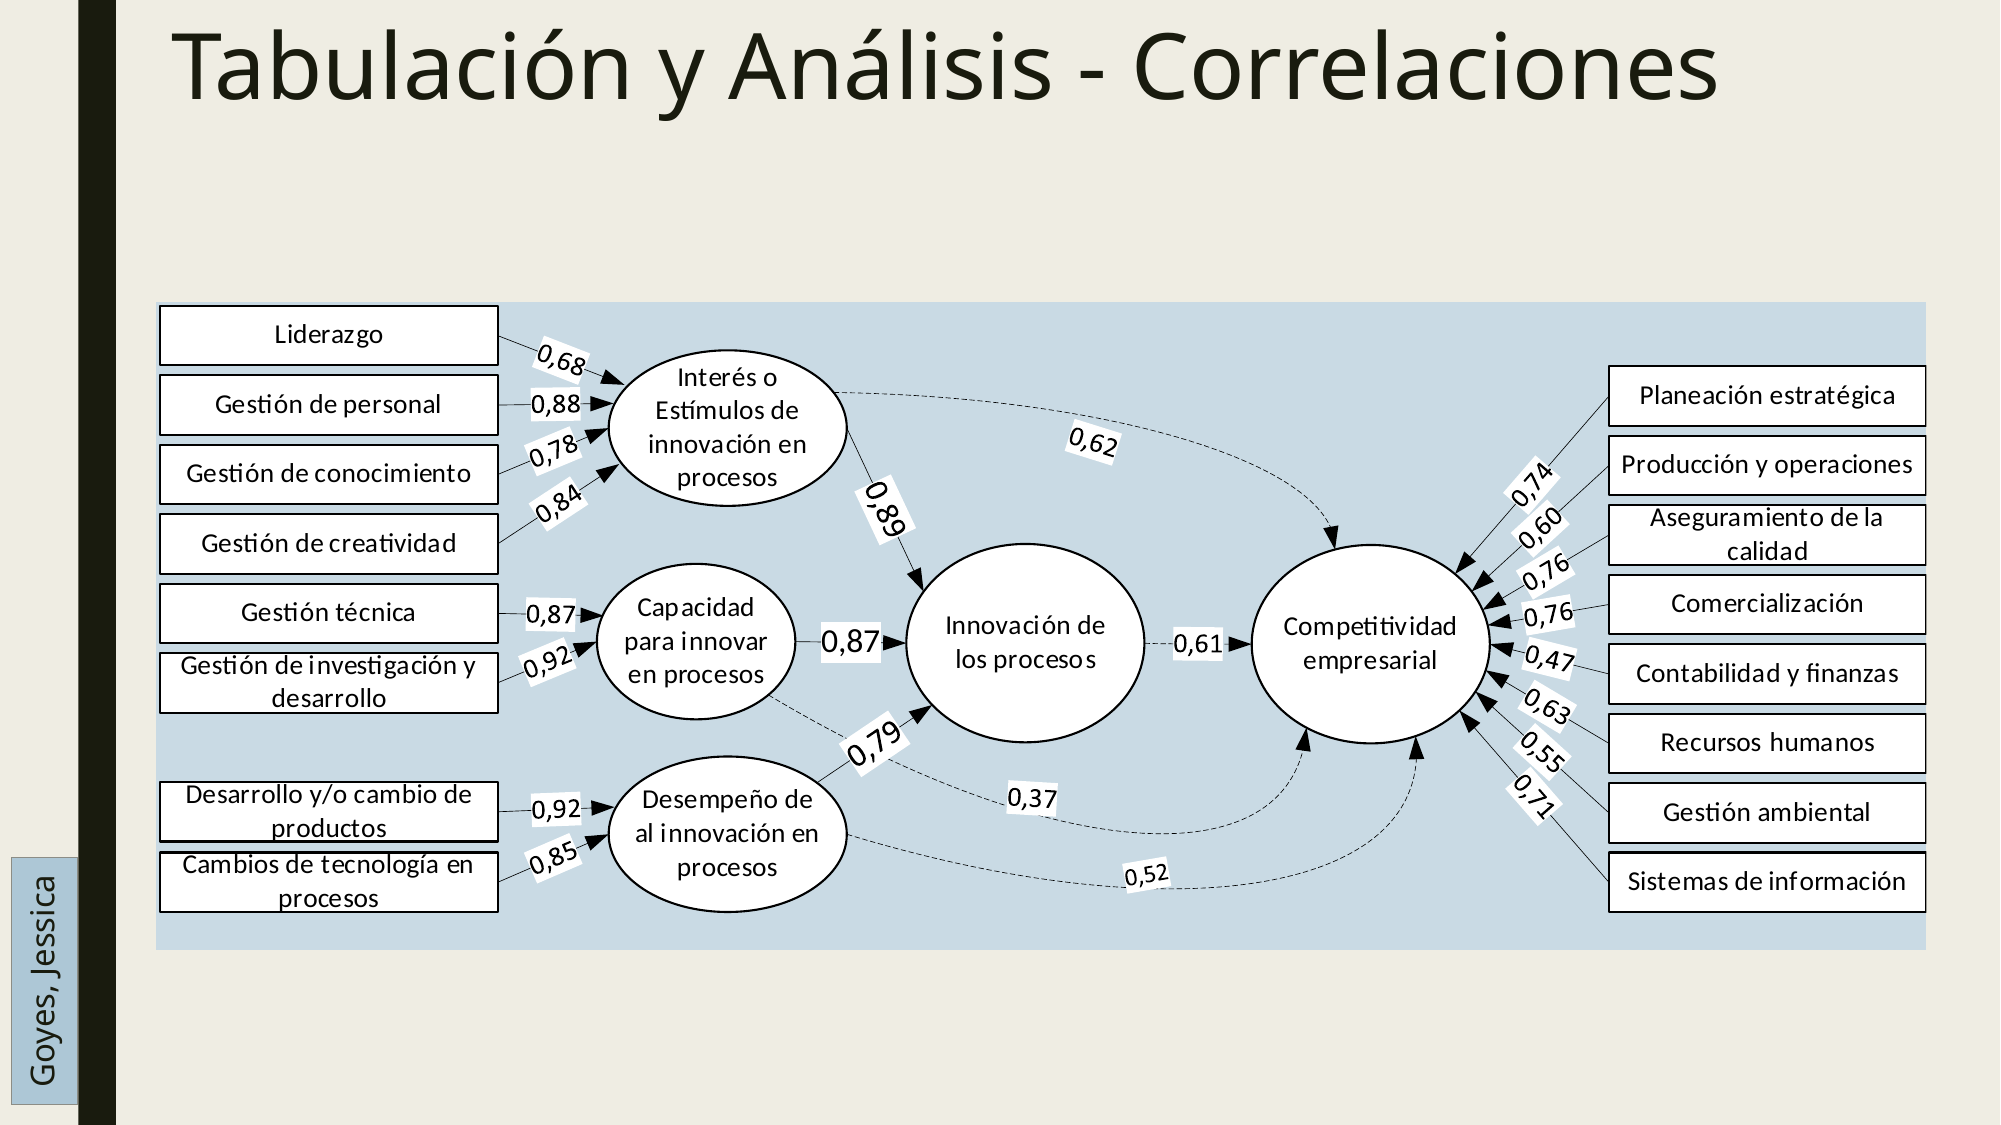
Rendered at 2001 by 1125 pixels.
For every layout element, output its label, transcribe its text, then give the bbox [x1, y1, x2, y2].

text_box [156, 301, 1927, 951]
text_box Goyes, Jessica [11, 857, 78, 1105]
title Tabulación y Análisis - Correlaciones [156, 13, 1953, 258]
